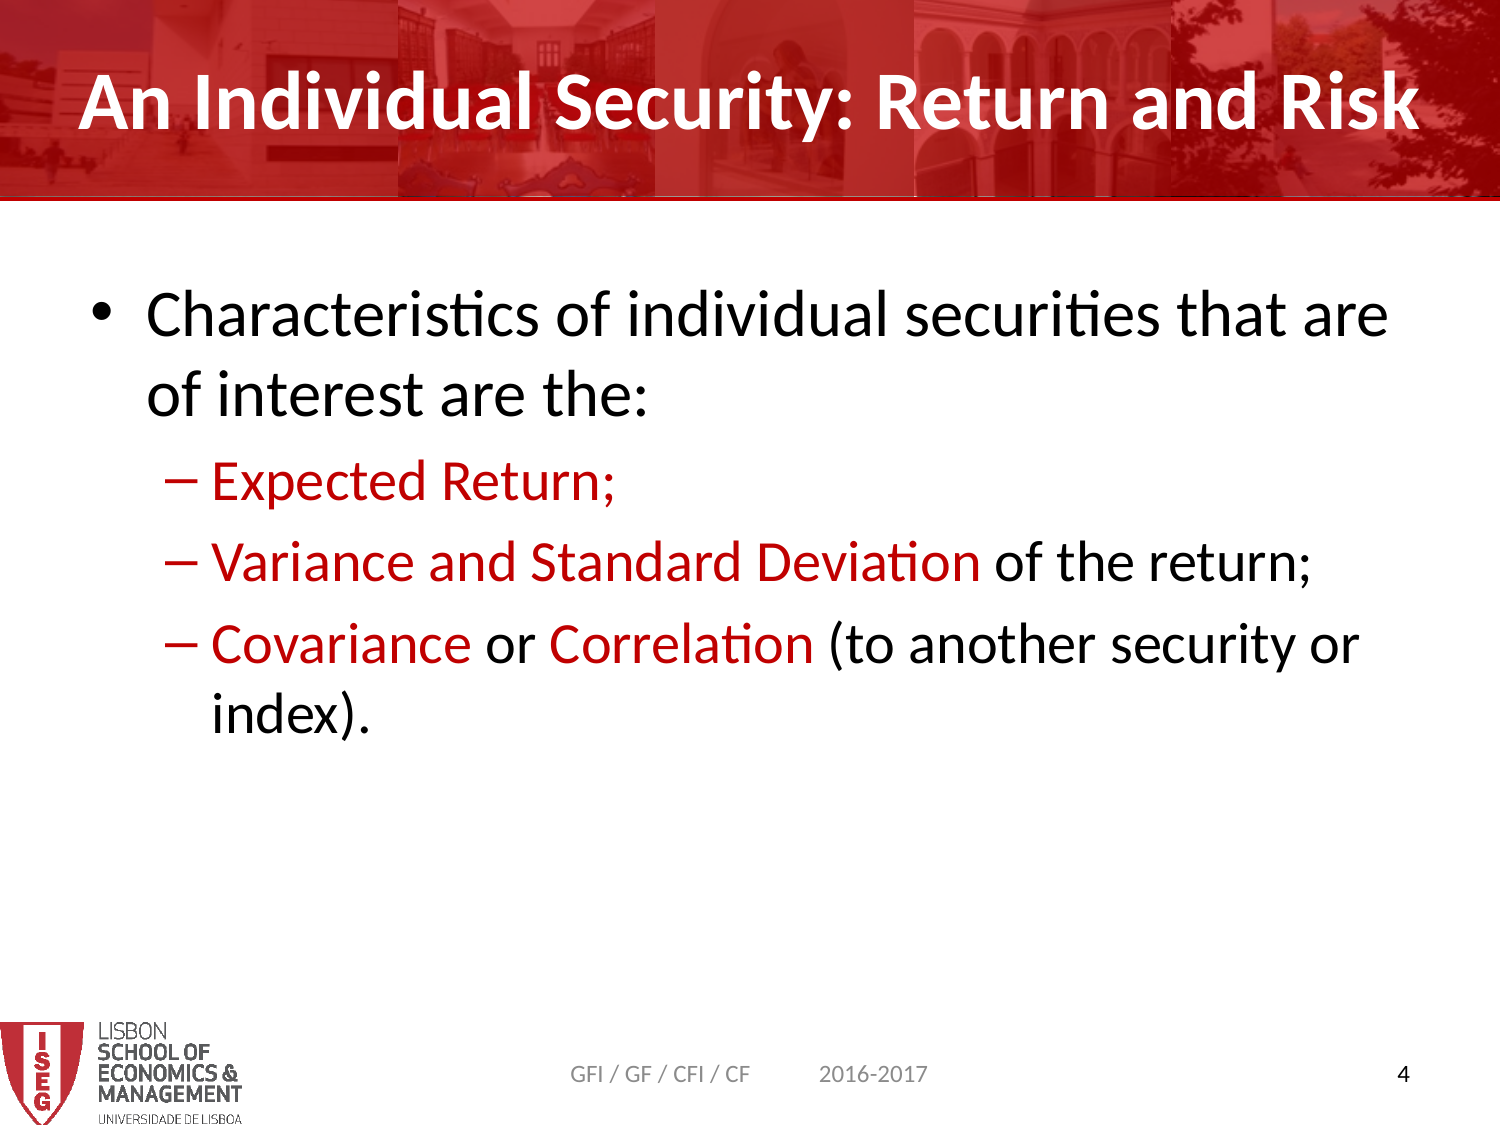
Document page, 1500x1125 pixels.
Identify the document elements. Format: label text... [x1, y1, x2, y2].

text_box An Individual Security: Return and Risk [0, 0, 1500, 197]
picture [0, 1022, 242, 1125]
text_box GFI / GF / CFI / CF 2016-2017 [512, 1042, 988, 1103]
slide_number 4 [1074, 1042, 1425, 1103]
list Characteristics of individual securities that are of interest are the: Expected Return; Variance and Standard Deviation of the return; Covariance or Correlation (to another security or index). [75, 262, 1425, 1005]
